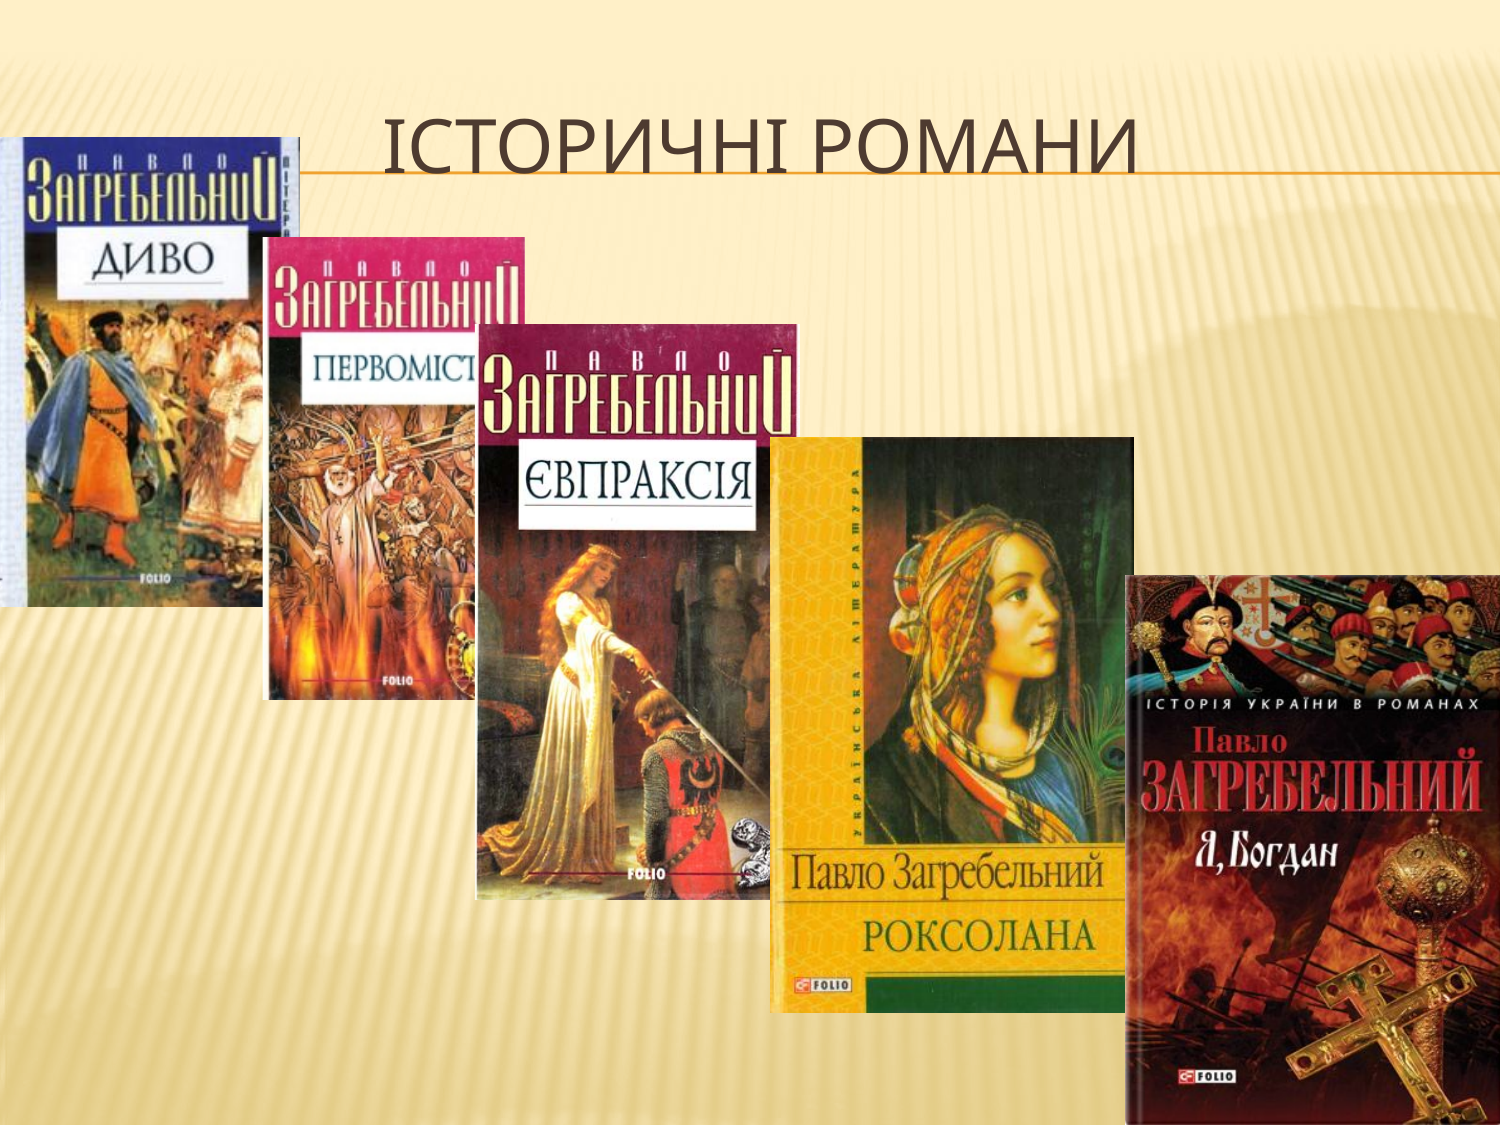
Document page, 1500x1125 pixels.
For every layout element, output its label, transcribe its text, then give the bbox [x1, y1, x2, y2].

picture [262, 237, 1500, 1125]
title Історичні романи [50, 75, 1475, 213]
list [0, 137, 301, 607]
